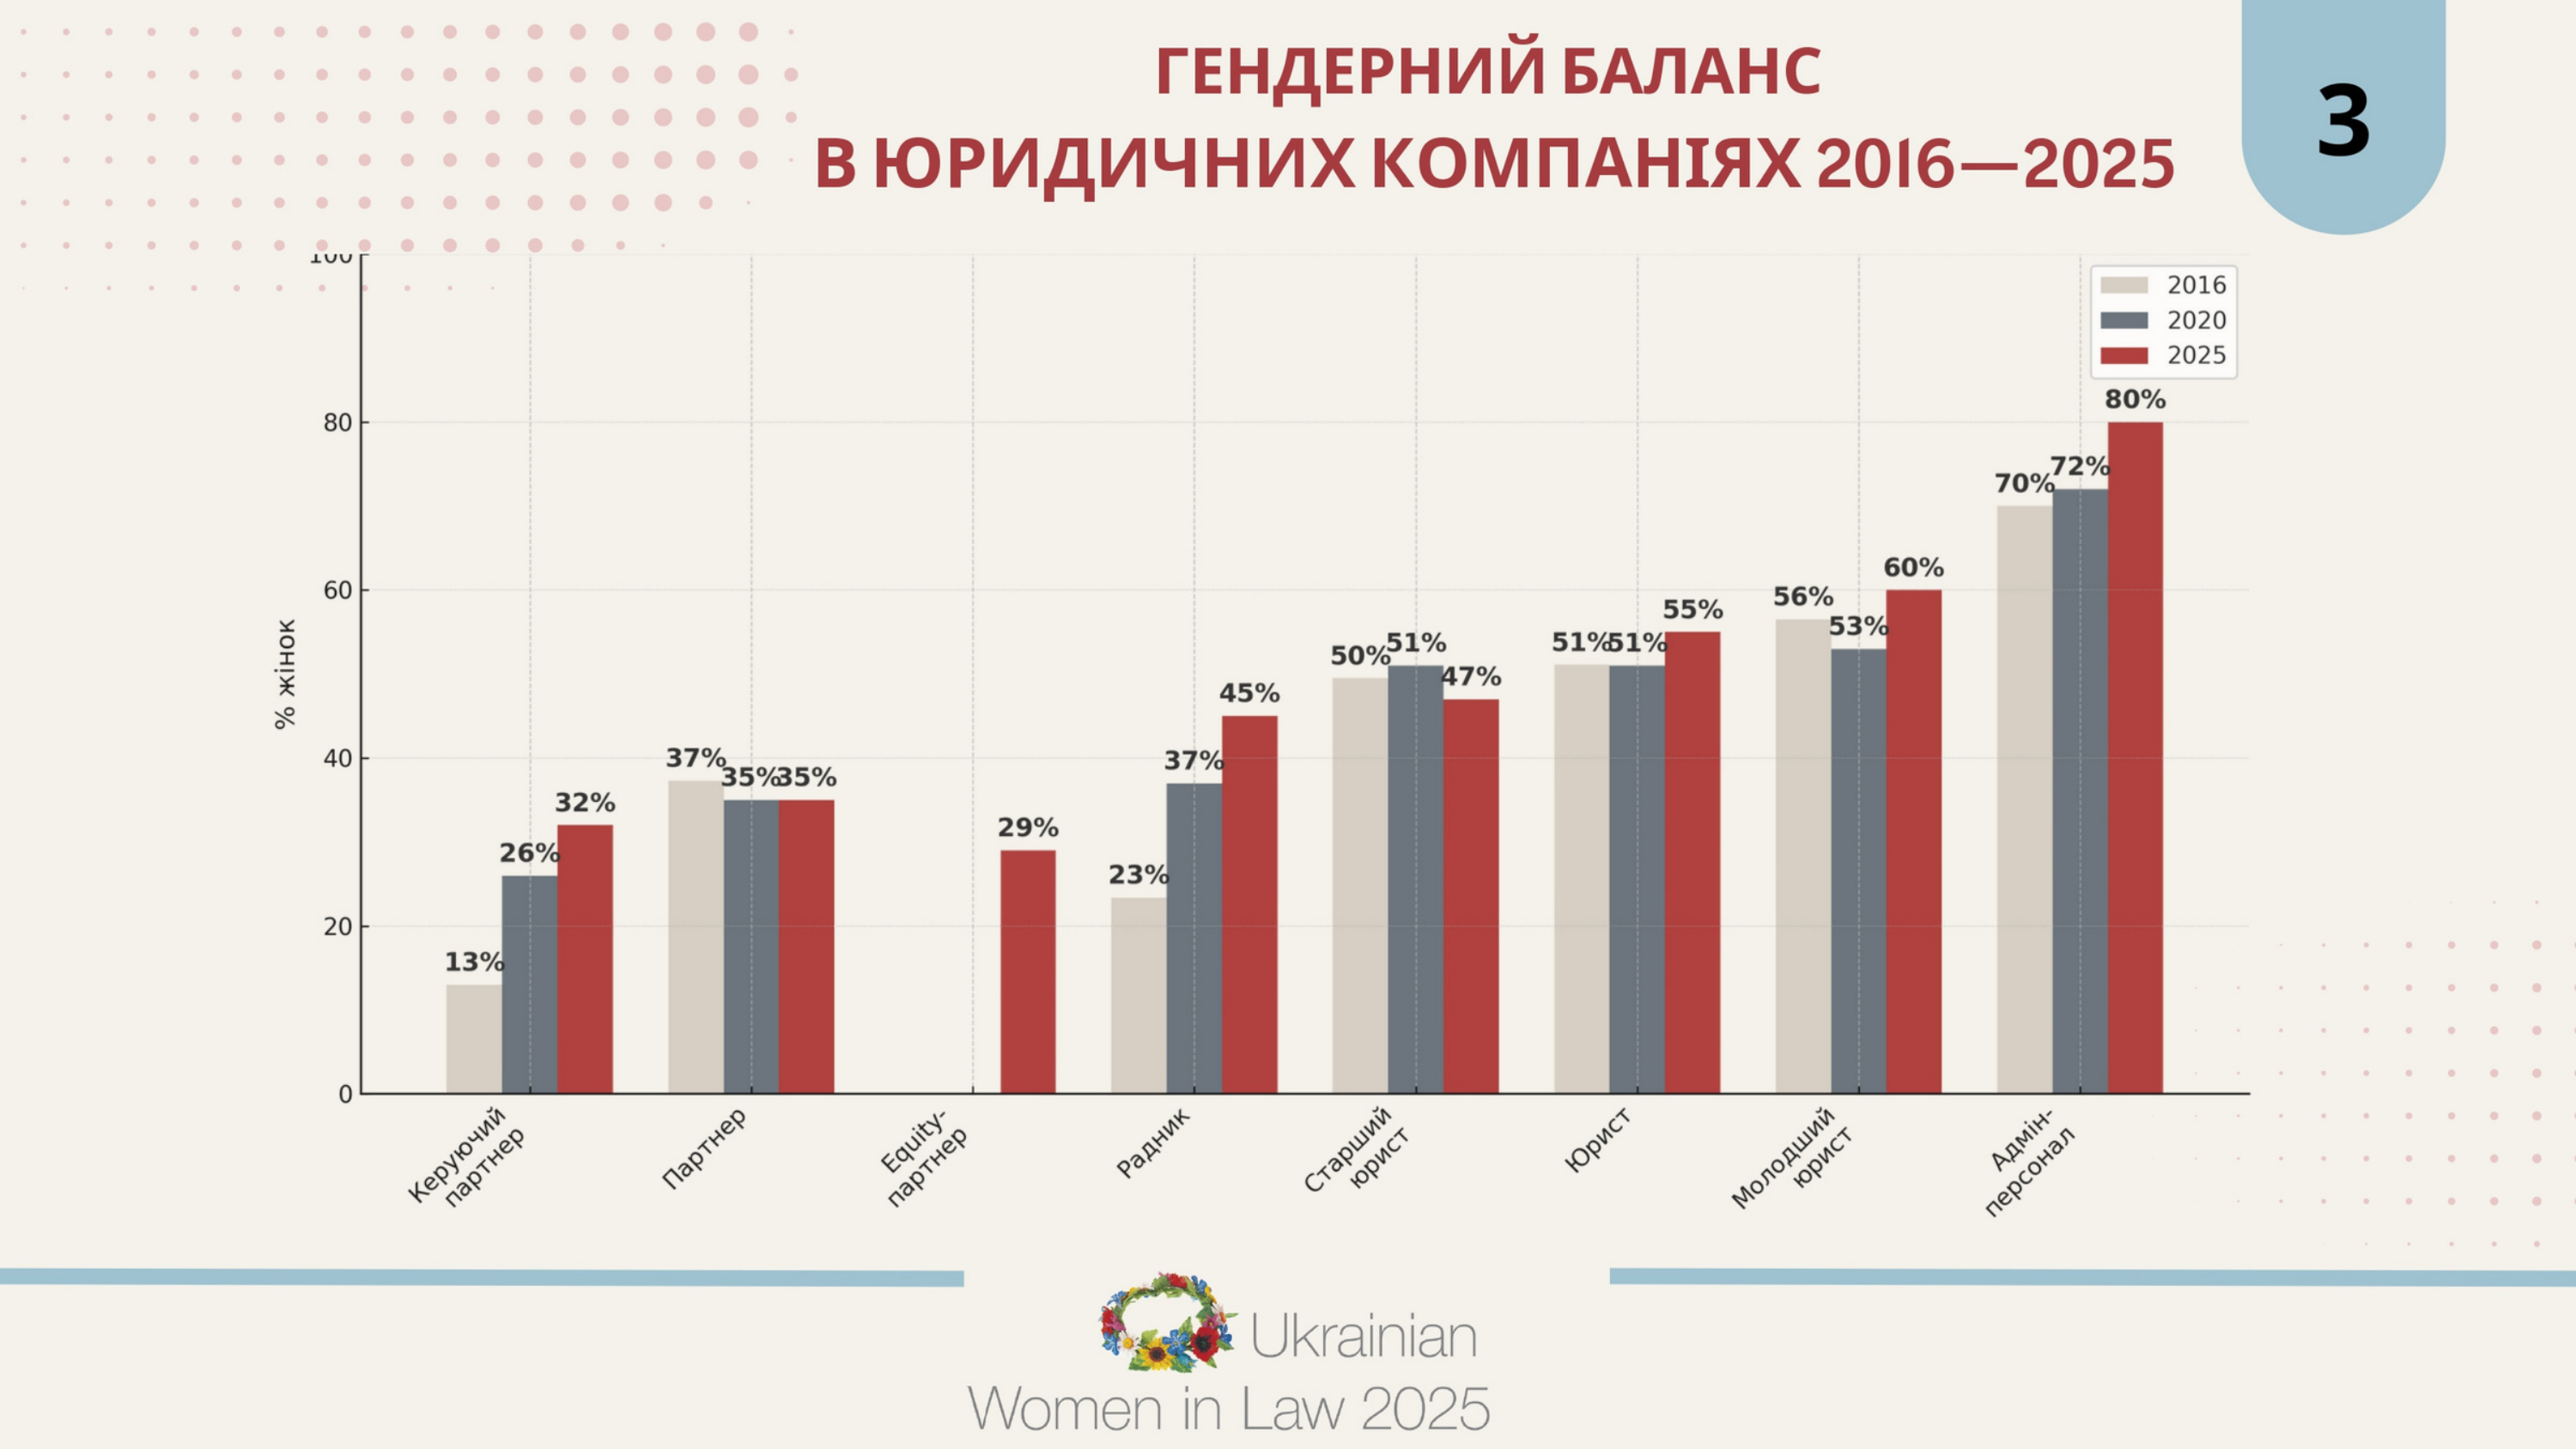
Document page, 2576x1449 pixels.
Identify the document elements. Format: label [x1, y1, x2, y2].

text_box [0, 0, 2576, 1449]
